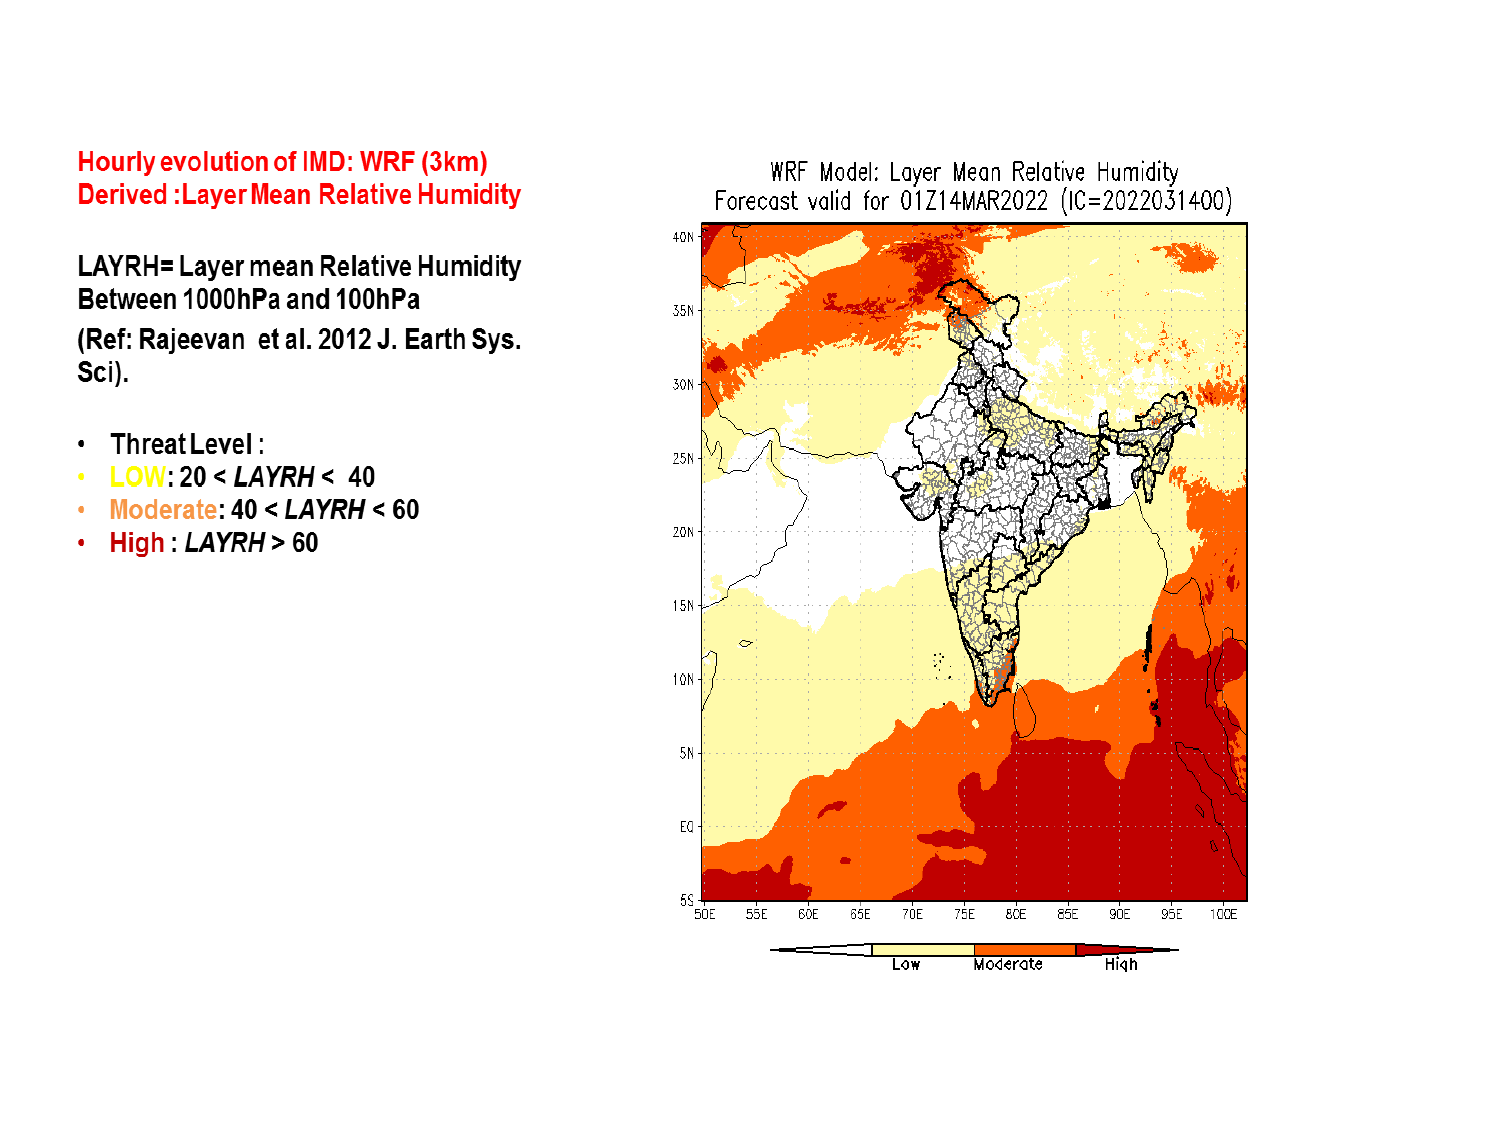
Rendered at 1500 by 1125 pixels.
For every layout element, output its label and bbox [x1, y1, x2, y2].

picture [74, 149, 1426, 976]
